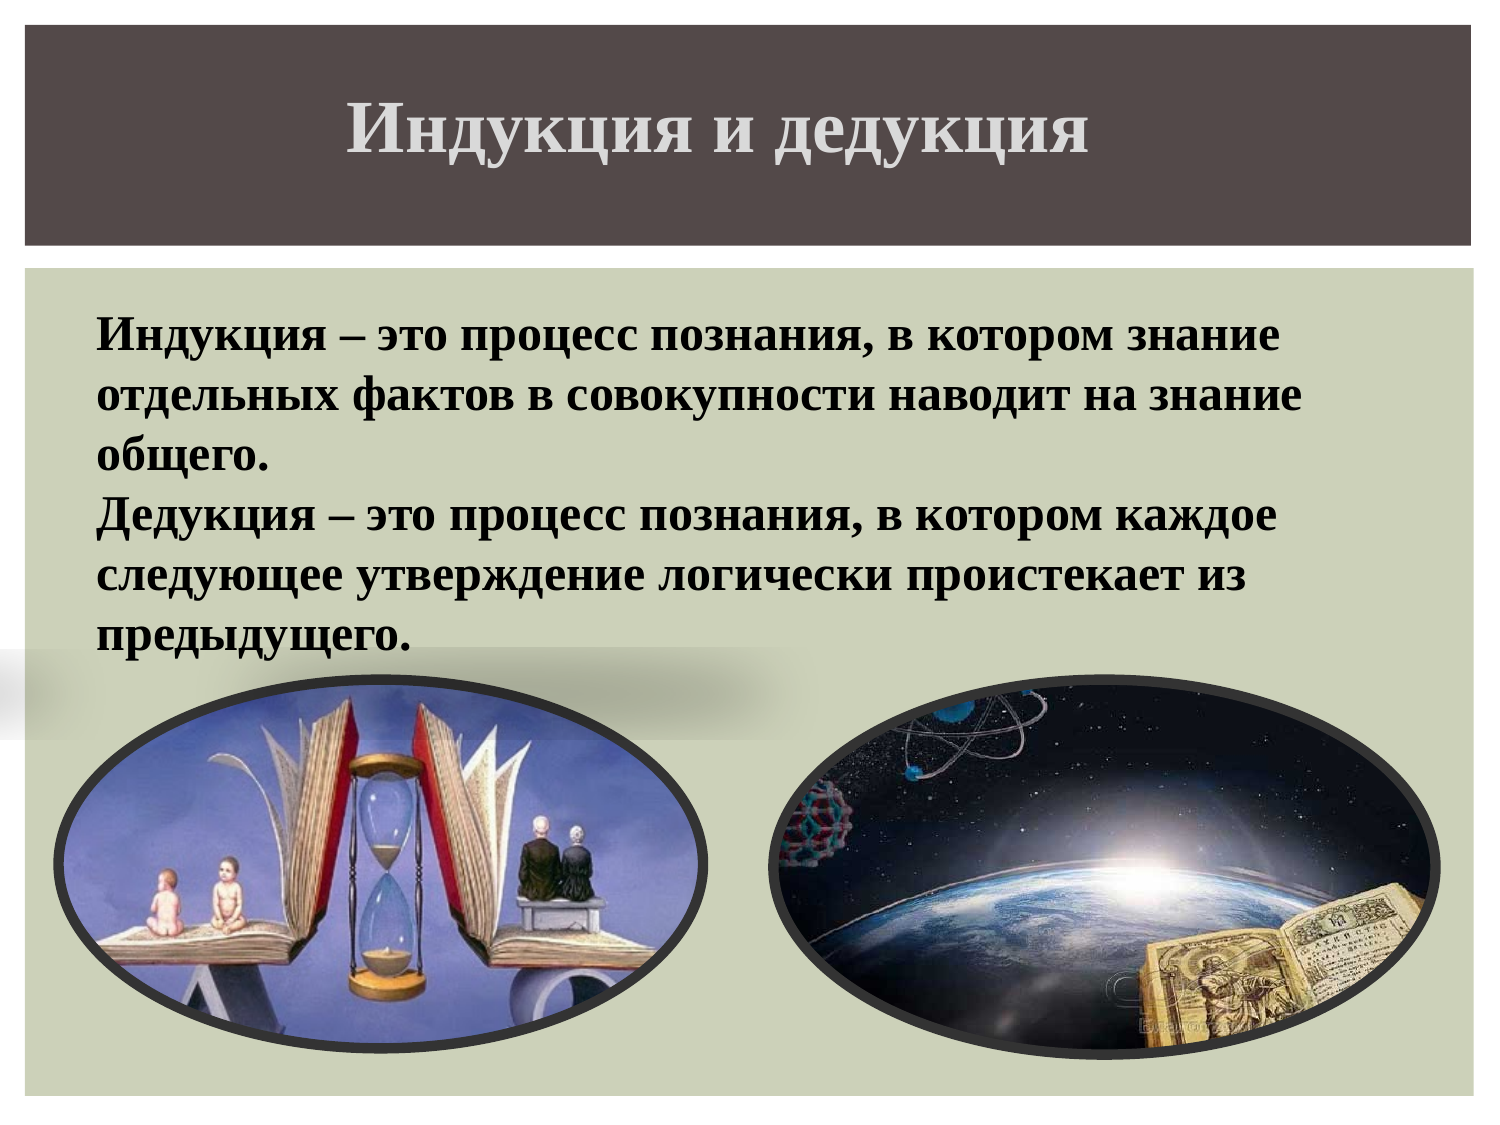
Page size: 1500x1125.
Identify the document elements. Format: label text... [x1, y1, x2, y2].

text_box Индукция и дедукция [332, 70, 1106, 175]
picture [773, 679, 1436, 1055]
text_box Индукция – это процесс познания, в котором знание отдельных фактов в совокупности наводит на знание общего. Дедукция – это процесс познания, в котором каждое следующее утверждение логически проистекает из предыдущего. [81, 292, 1407, 678]
picture [58, 679, 704, 1049]
